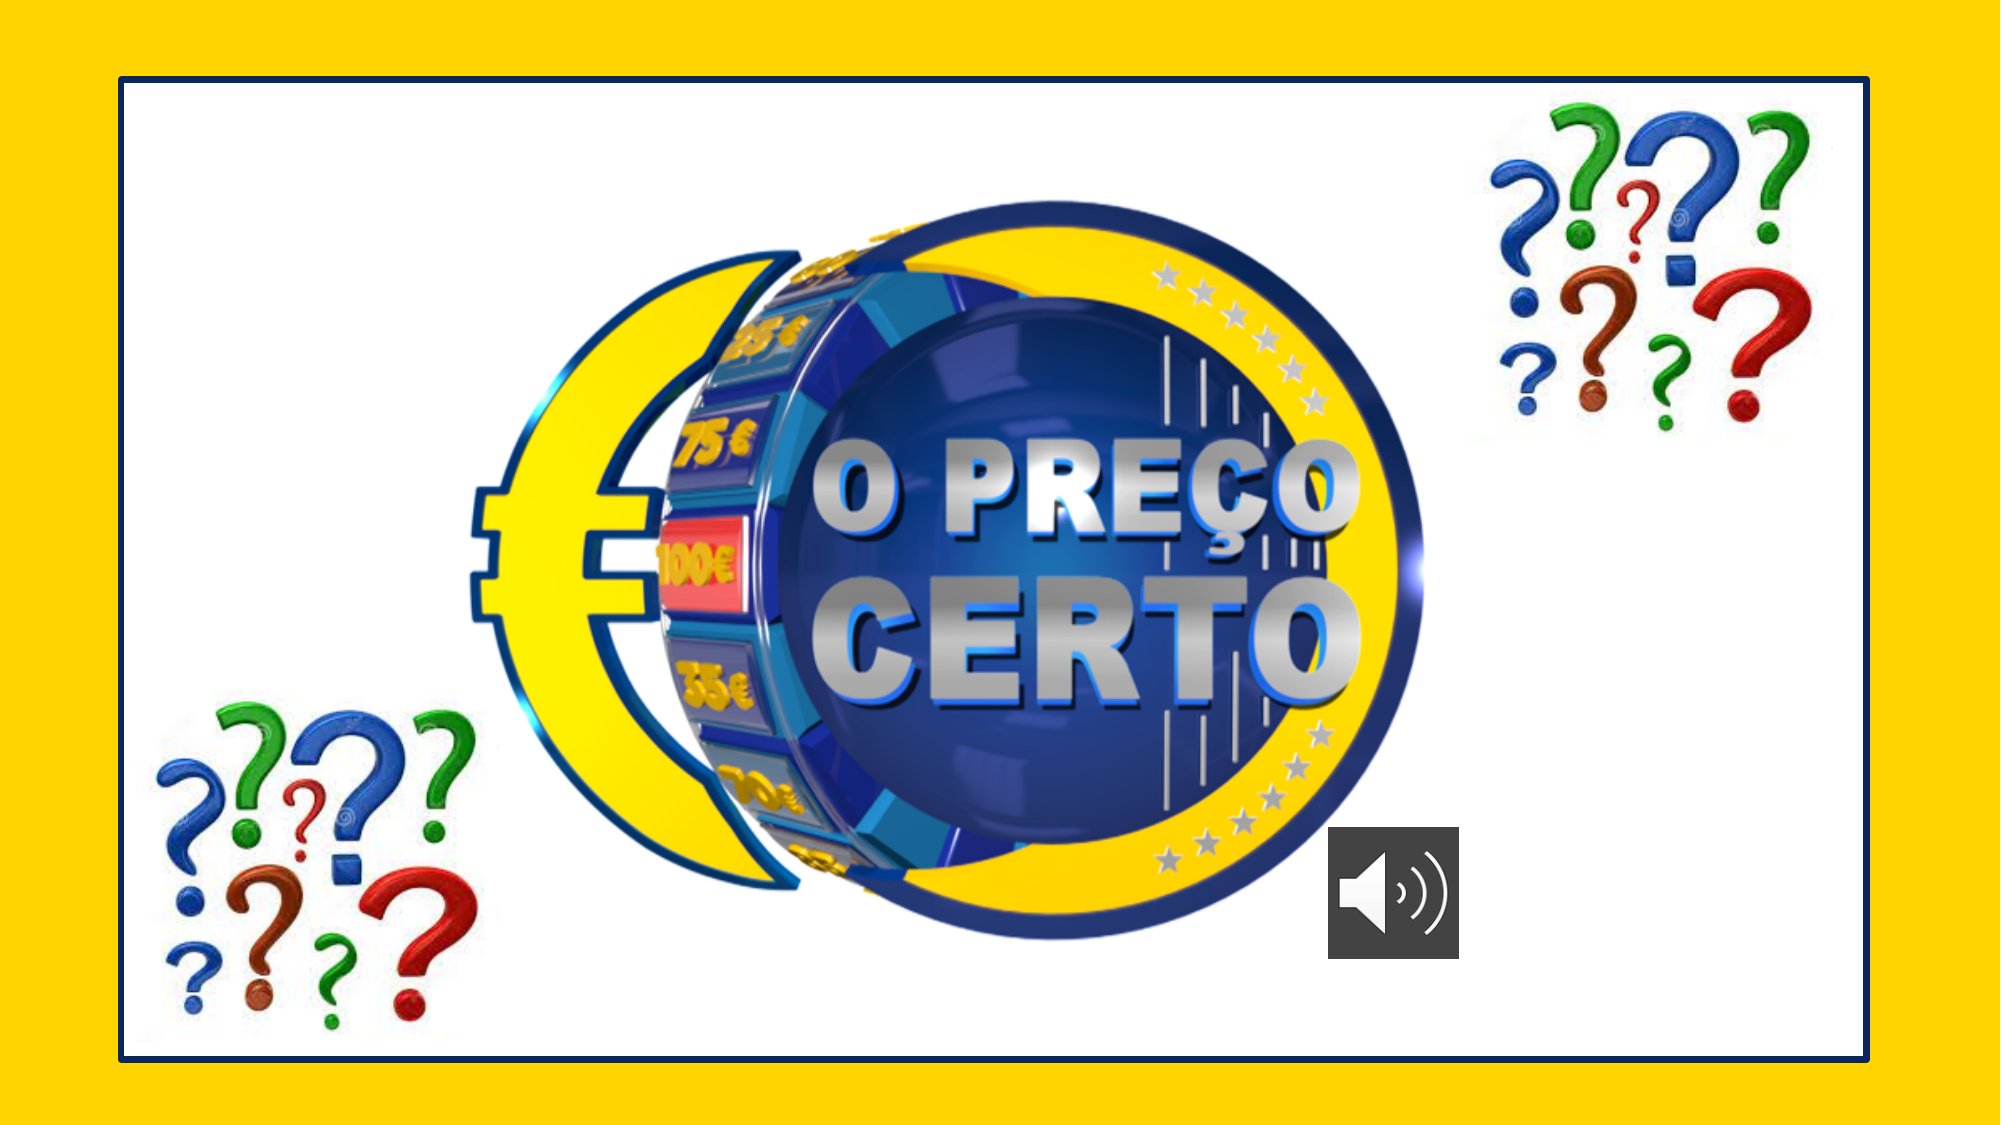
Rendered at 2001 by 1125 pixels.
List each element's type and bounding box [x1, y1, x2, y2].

picture [124, 82, 1864, 1057]
